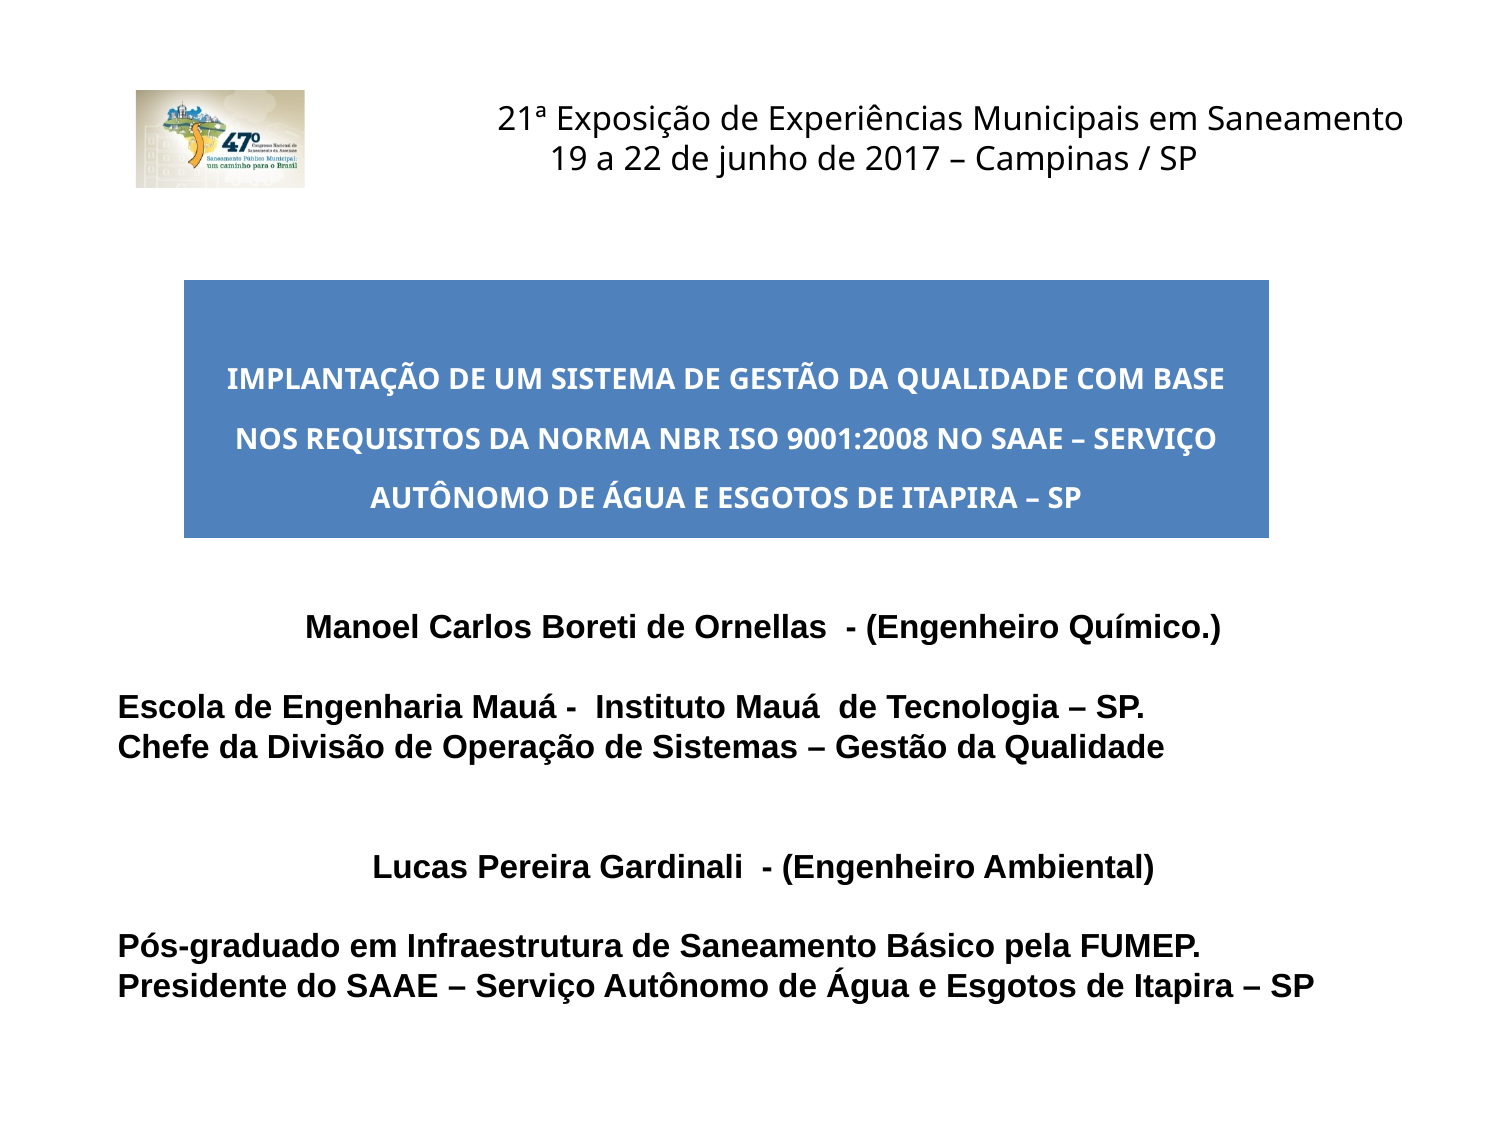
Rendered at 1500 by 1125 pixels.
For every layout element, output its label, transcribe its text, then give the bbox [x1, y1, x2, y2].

text_box Manoel Carlos Boreti de Ornellas - (Engenheiro Químico.) Escola de Engenharia Mauá - Instituto Mauá de Tecnologia – SP. Chefe da Divisão de Operação de Sistemas – Gestão da Qualidade Lucas Pereira Gardinali - (Engenheiro Ambiental) Pós-graduado em Infraestrutura de Saneamento Básico pela FUMEP. Presidente do SAAE – Serviço Autônomo de Água e Esgotos de Itapira – SP [102, 597, 1426, 1012]
picture [135, 89, 305, 189]
text_box 21ª Exposição de Experiências Municipais em Saneamento 19 a 22 de junho de 2017 – Campinas / SP [305, 89, 1421, 185]
table_header IMPLANTAÇÃO DE UM SISTEMA DE GESTÃO DA QUALIDADE COM BASE NOS REQUISITOS DA NORMA NBR ISO 9001:2008 NO SAAE – SERVIÇO AUTÔNOMO DE ÁGUA E ESGOTOS DE ITAPIRA – SP [184, 280, 1269, 538]
